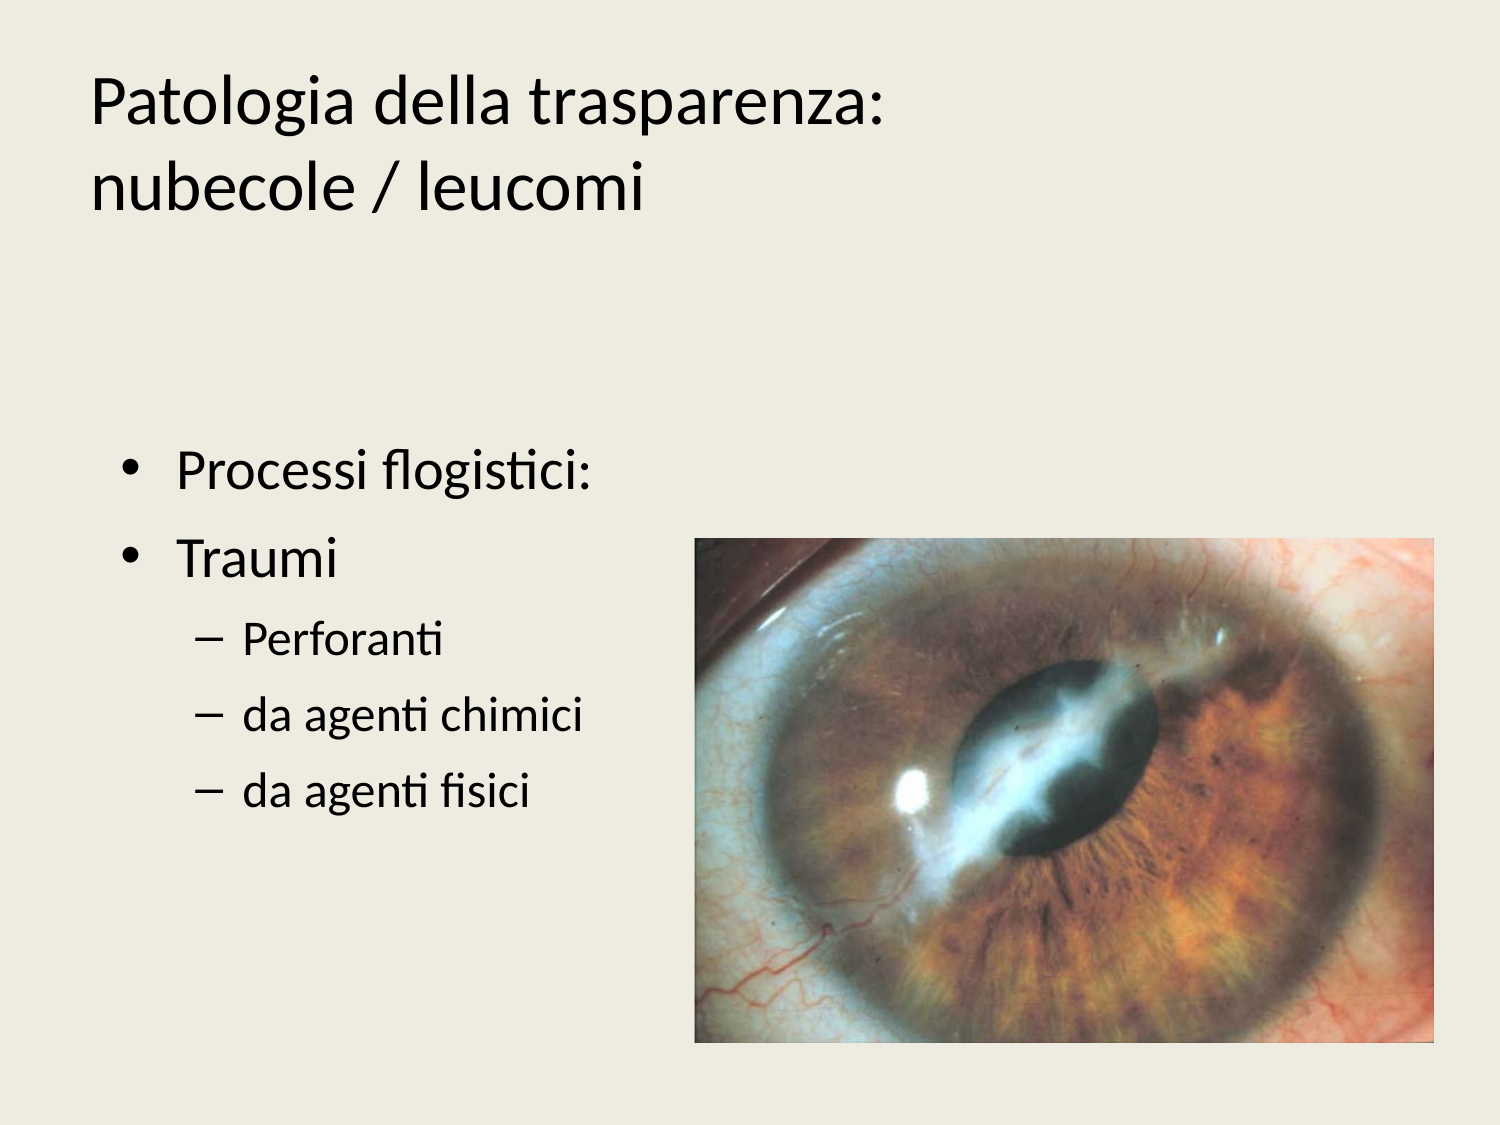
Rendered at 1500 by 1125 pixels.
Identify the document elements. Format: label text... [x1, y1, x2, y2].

list Processi flogistici: Traumi Perforanti da agenti chimici da agenti fisici [105, 246, 732, 679]
title Patologia della trasparenza: nubecole / leucomi [75, 45, 1425, 233]
picture [694, 538, 1435, 1043]
